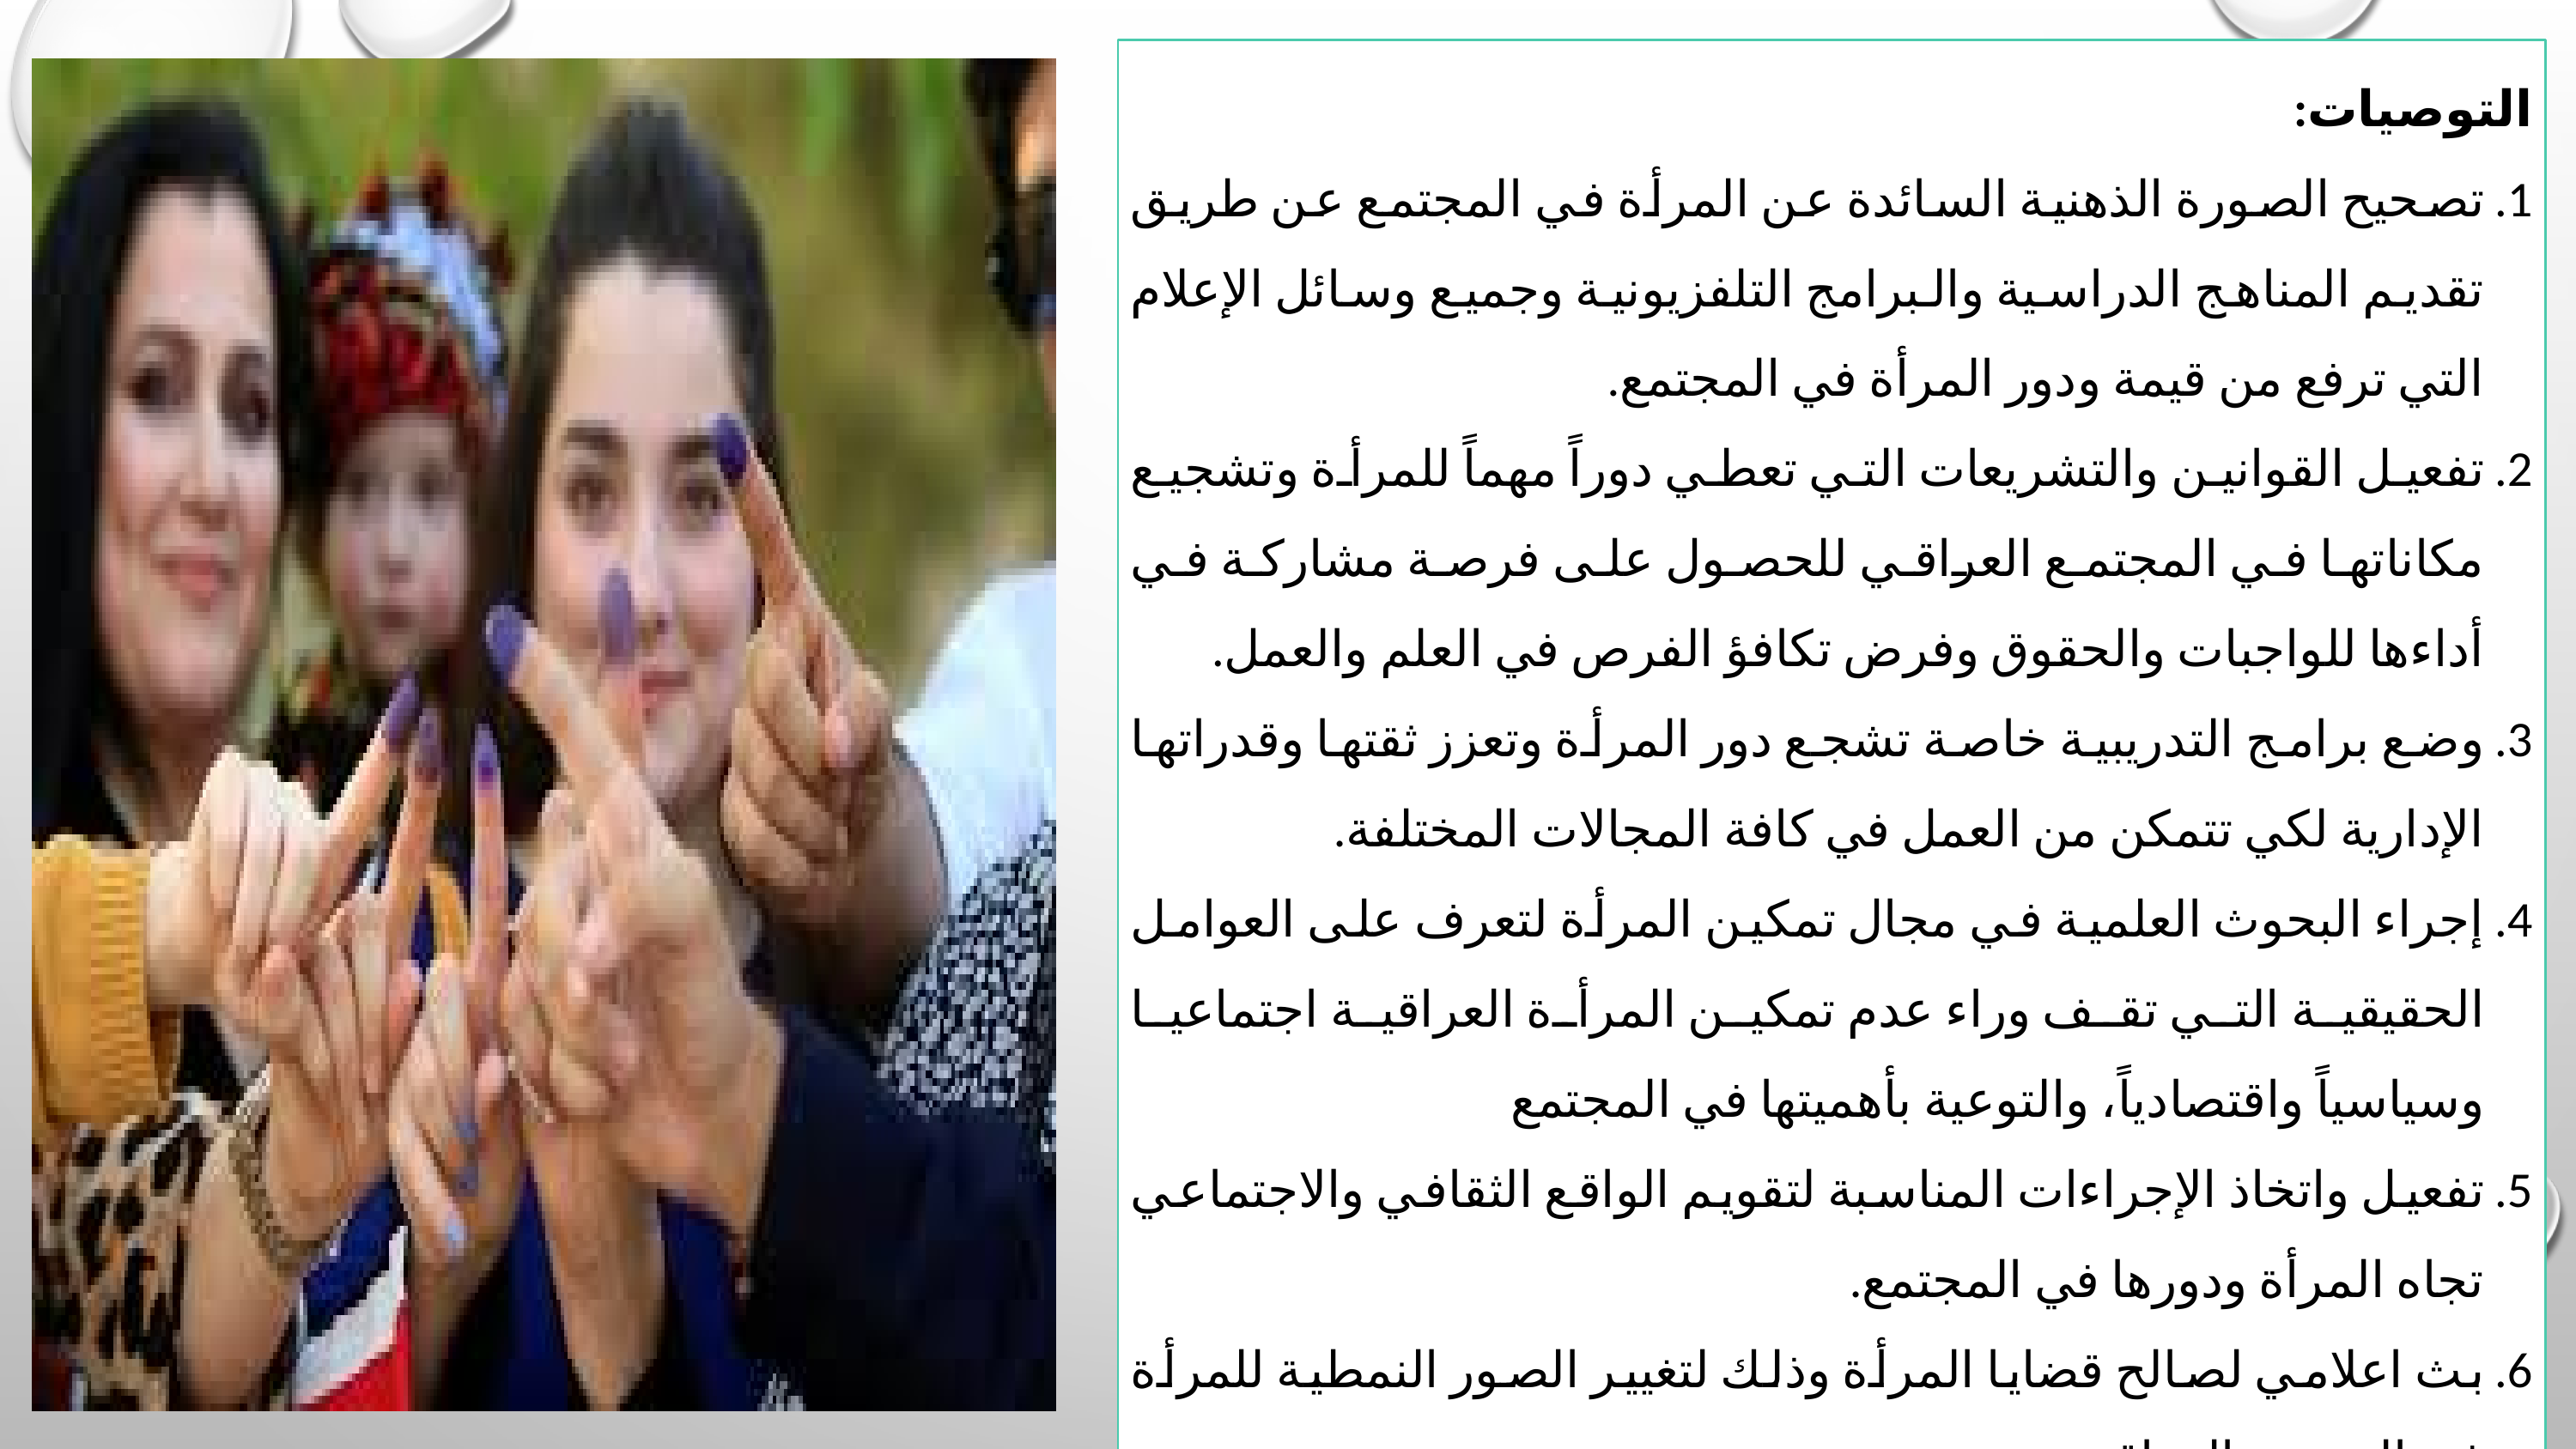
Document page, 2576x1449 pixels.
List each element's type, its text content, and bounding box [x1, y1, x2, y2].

picture [0, 0, 2576, 1449]
text_box التوصيات: تصحيح الصورة الذهنية السائدة عن المرأة في المجتمع عن طريق تقديم المناهج الدراسية والبرامج التلفزيونية وجميع وسائل الإعلام التي ترفع من قيمة ودور المرأة في المجتمع. تفعيل القوانين والتشريعات التي تعطي دوراً مهماً للمرأة وتشجيع مكاناتها في المجتمع العراقي للحصول على فرصة مشاركة في أداءها للواجبات والحقوق وفرض تكافؤ الفرص في العلم والعمل. وضع برامج التدريبية خاصة تشجع دور المرأة وتعزز ثقتها وقدراتها الإدارية لكي تتمكن من العمل في كافة المجالات المختلفة. إجراء البحوث العلمية في مجال تمكين المرأة لتعرف على العوامل الحقيقية التي تقف وراء عدم تمكين المرأة العراقية اجتماعيا وسياسياً واقتصادياً، والتوعية بأهميتها في المجتمع تفعيل واتخاذ الإجراءات المناسبة لتقويم الواقع الثقافي والاجتماعي تجاه المرأة ودورها في المجتمع. بث اعلامي لصالح قضايا المرأة وذلك لتغيير الصور النمطية للمرأة في المجتمع العراقي. [1117, 39, 2547, 1449]
